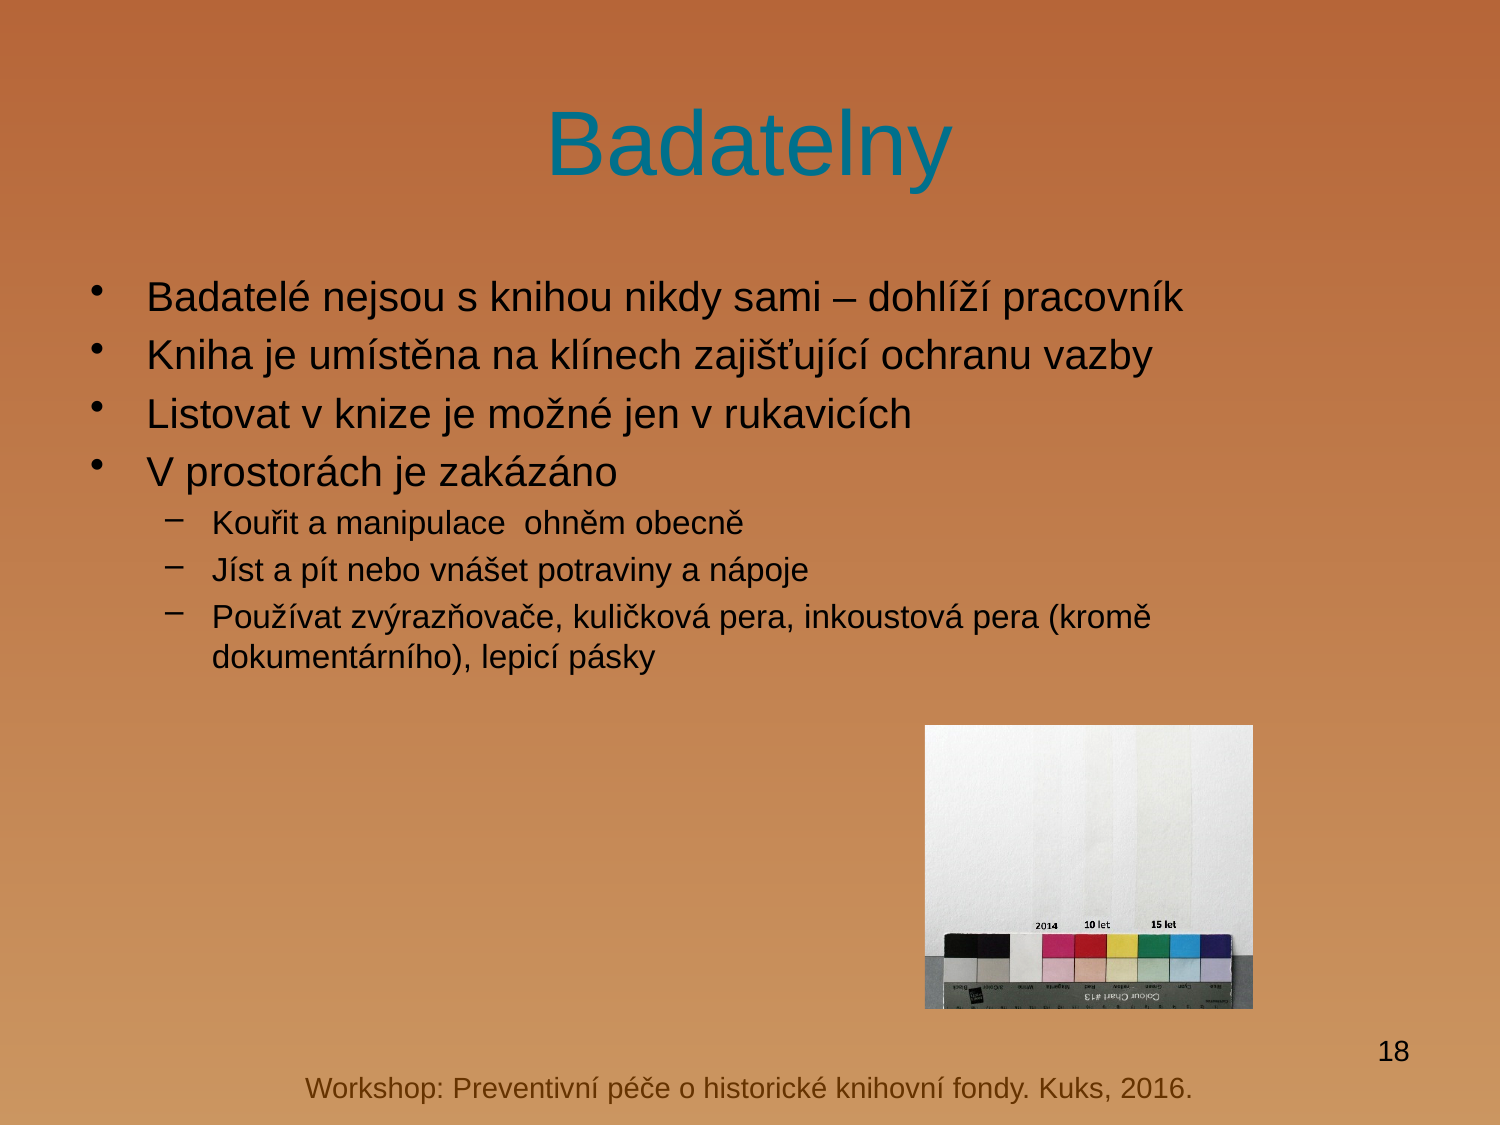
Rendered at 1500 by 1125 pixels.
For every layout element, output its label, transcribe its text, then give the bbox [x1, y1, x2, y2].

picture [924, 724, 1253, 1009]
list Badatelé nejsou s knihou nikdy sami – dohlíží pracovník Kniha je umístěna na klínech zajišťující ochranu vazby Listovat v knize je možné jen v rukavicích V prostorách je zakázáno Kouřit a manipulace ohněm obecně Jíst a pít nebo vnášet potraviny a nápoje Používat zvýrazňovače, kuličková pera, inkoustová pera (kromě dokumentárního), lepicí pásky [75, 262, 1425, 1005]
footer Workshop: Preventivní péče o historické knihovní fondy. Kuks, 2016. [0, 1061, 1500, 1125]
title Badatelny [75, 45, 1425, 233]
slide_number 18 [1074, 1024, 1425, 1103]
